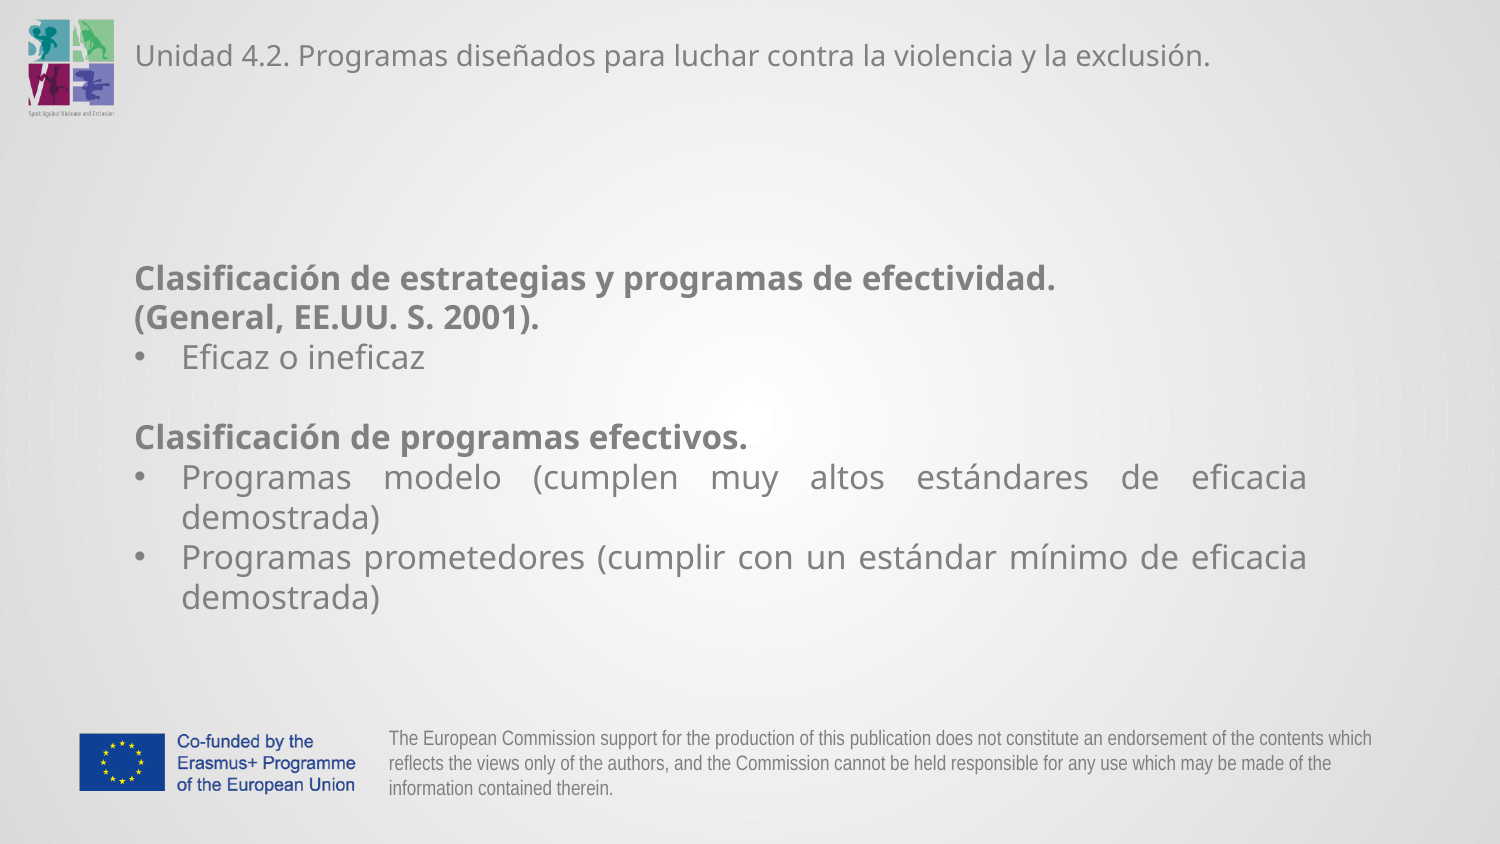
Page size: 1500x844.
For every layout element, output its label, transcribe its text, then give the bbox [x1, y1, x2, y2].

picture [0, 0, 142, 142]
text_box [88, 138, 1378, 596]
picture [62, 716, 377, 807]
subtitle Unidad 4.2. Programas diseñados para luchar contra la violencia y la exclusión. [119, 30, 1325, 92]
text_box The European Commission support for the production of this publication does not constitute an endorsement of the contents which reflects the views only of the authors, and the Commission cannot be held responsi­ble for any use which may be made of the information contained therein. [379, 717, 1414, 807]
text_box Clasificación de estrategias y programas de efectividad. (General, EE.UU. S. 2001). Eficaz o ineficaz Clasificación de programas efectivos. Programas modelo (cumplen muy altos estándares de eficacia demostrada) Programas prometedores (cumplir con un estándar mínimo de eficacia demostrada) [119, 249, 1325, 624]
